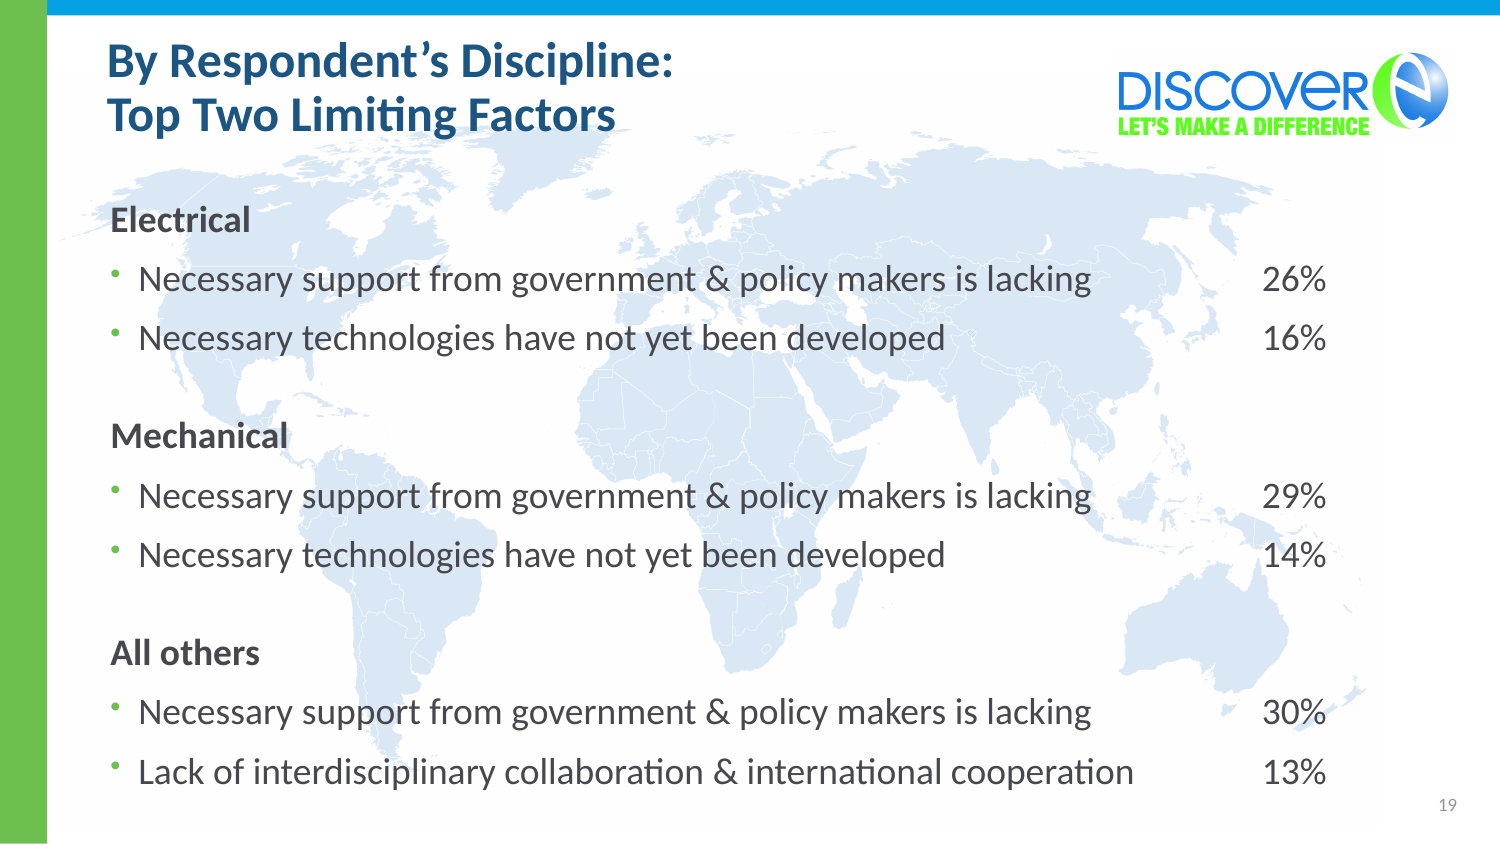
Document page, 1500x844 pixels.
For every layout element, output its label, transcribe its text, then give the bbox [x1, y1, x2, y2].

picture [48, 42, 1456, 826]
list Electrical Necessary support from government & policy makers is lacking 26% Necessary technologies have not yet been developed 16% Mechanical Necessary support from government & policy makers is lacking 29% Necessary technologies have not yet been developed 14% All others Necessary support from government & policy makers is lacking 30% Lack of interdisciplinary collaboration & international cooperation 13% [95, 192, 1433, 801]
slide_number 19 [1353, 781, 1469, 827]
title By Respondent’s Discipline: Top Two Limiting Factors [95, 42, 1100, 148]
